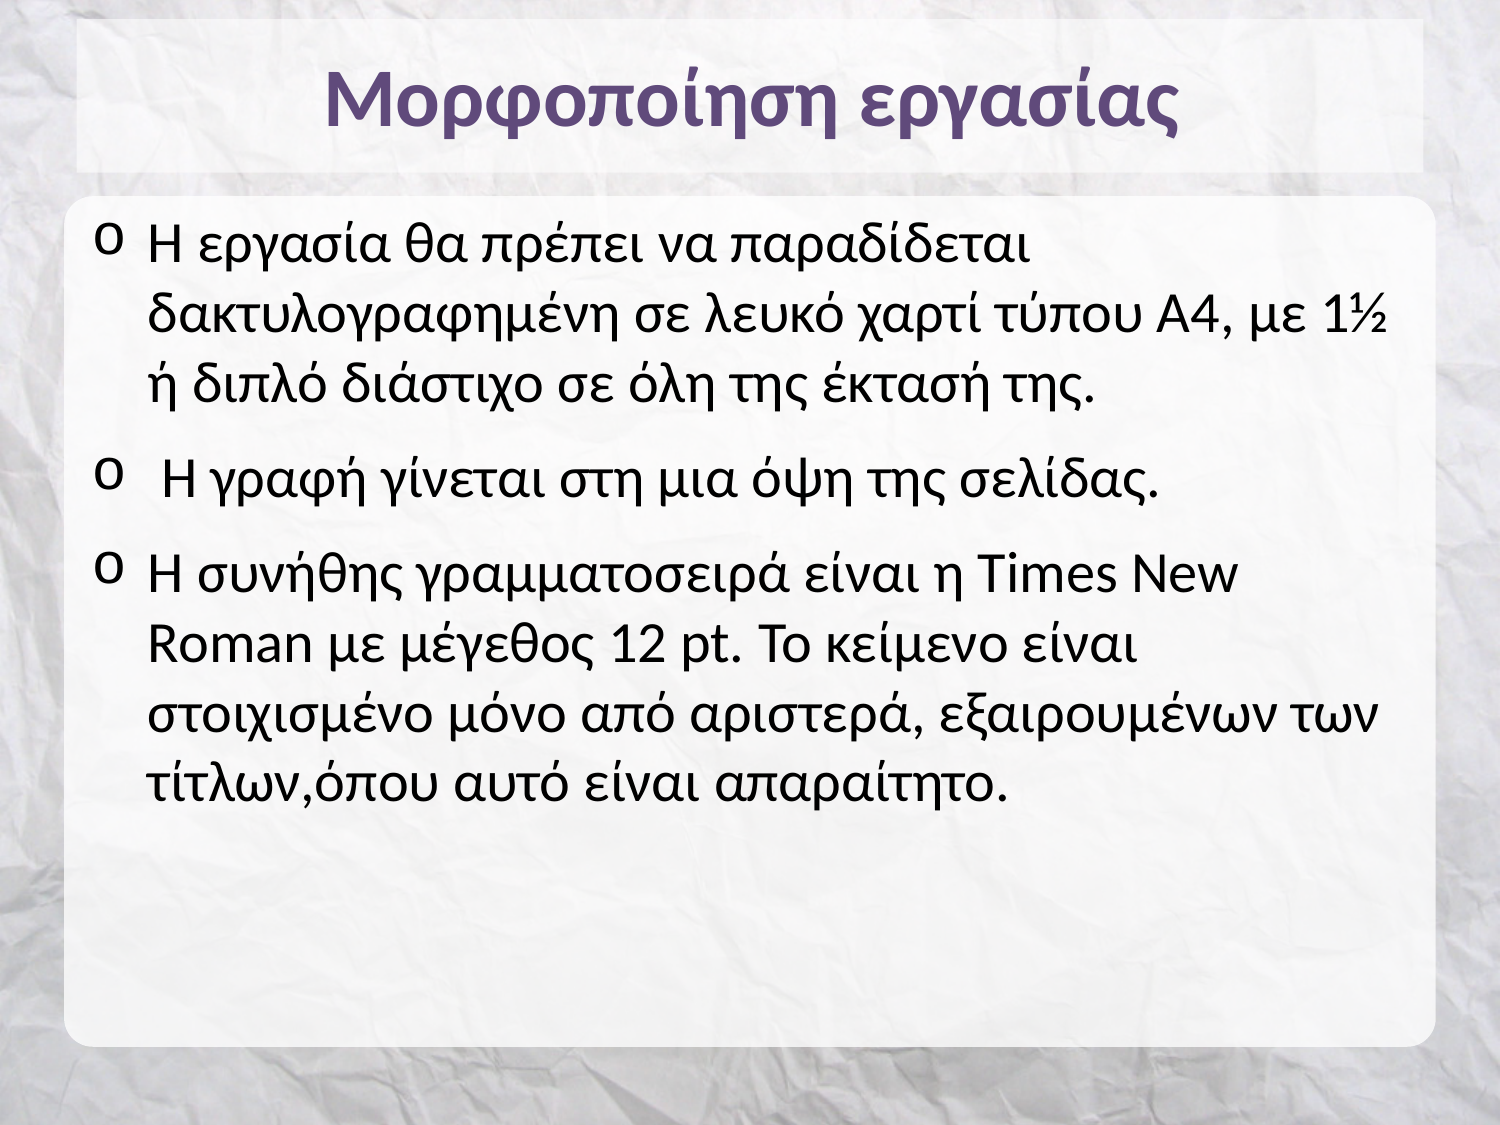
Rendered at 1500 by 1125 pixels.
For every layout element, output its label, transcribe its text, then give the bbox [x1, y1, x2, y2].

picture [0, 0, 1500, 1125]
list Η εργασία θα πρέπει να παραδίδεται δακτυλογραφημένη σε λευκό χαρτί τύπου Α4, με 1½ ή διπλό διάστιχο σε όλη της έκτασή της. Η γραφή γίνεται στη μια όψη της σελίδας. Η συνήθης γραμματοσειρά είναι η Times New Roman με μέγεθος 12 pt. Το κείμενο είναι στοιχισμένο μόνο από αριστερά, εξαιρουμένων των τίτλων,όπου αυτό είναι απαραίτητο. [76, 196, 1425, 1047]
title Μορφοποίηση εργασίας [76, 19, 1427, 169]
